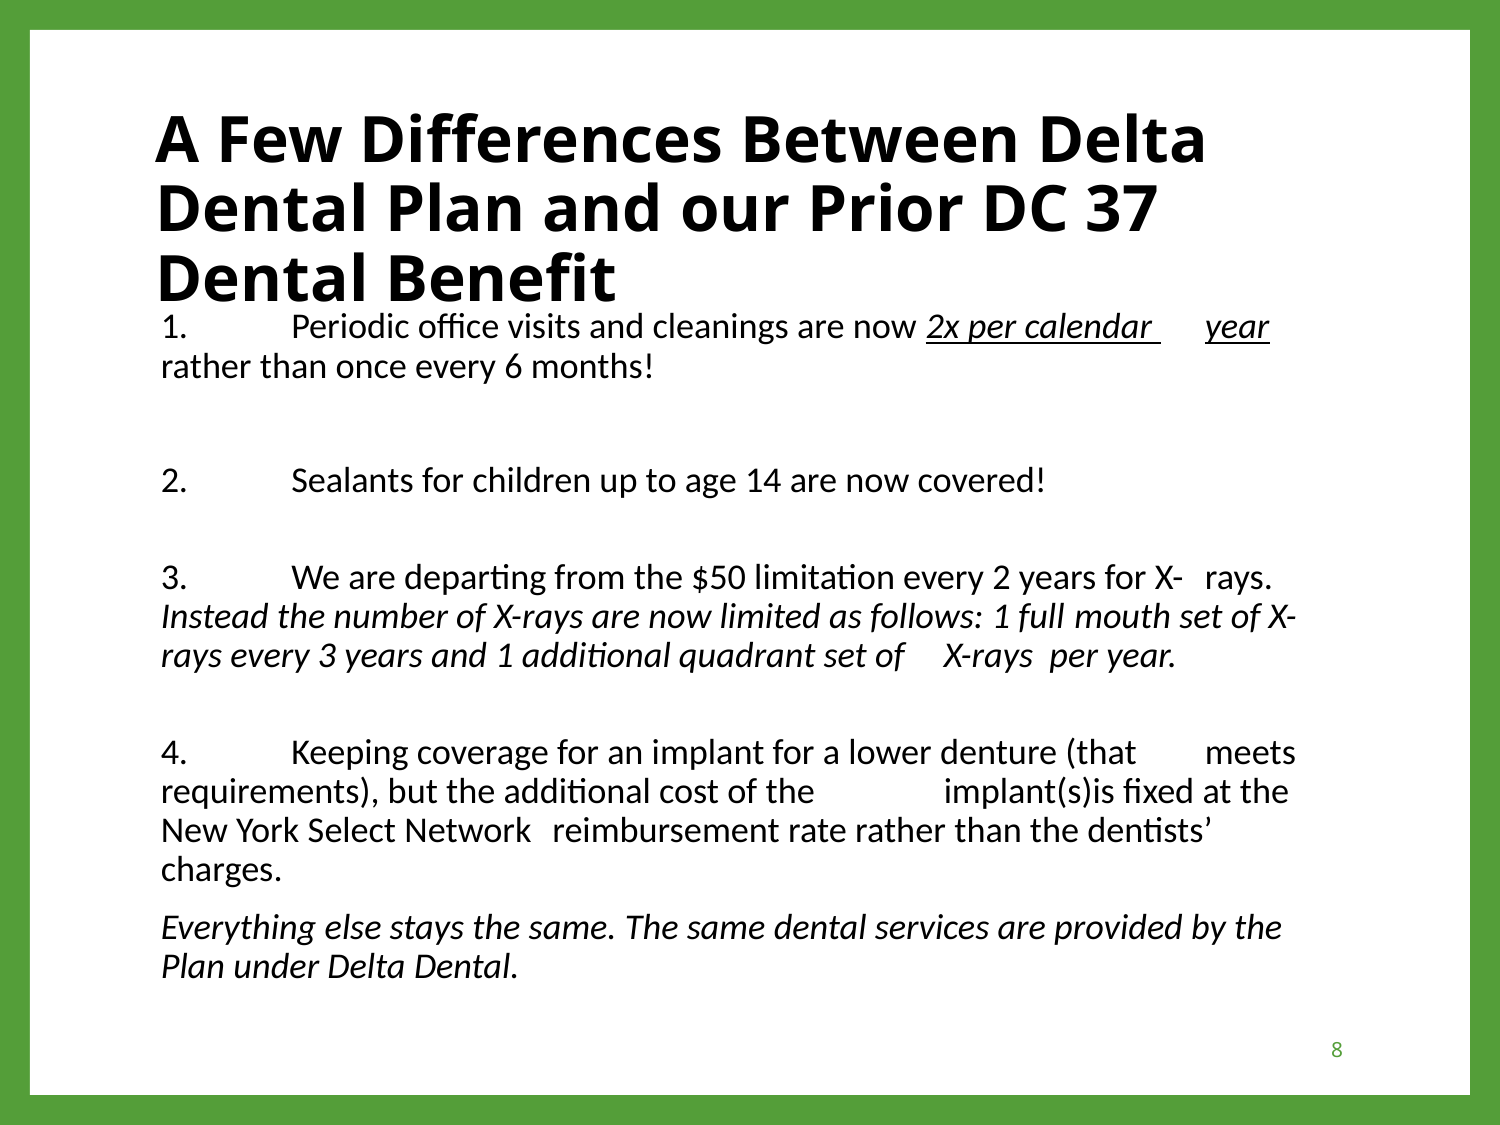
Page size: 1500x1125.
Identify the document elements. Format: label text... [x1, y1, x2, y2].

slide_number 8 [1147, 1020, 1358, 1081]
title A Few Differences Between Delta Dental Plan and our Prior DC 37 Dental Benefit [140, 99, 1356, 299]
list 1. Periodic office visits and cleanings are now 2x per calendar year rather than once every 6 months! 2. Sealants for children up to age 14 are now covered! 3. We are departing from the $50 limitation every 2 years for X- rays. Instead the number of X-rays are now limited as follows: 1 full mouth set of X-rays every 3 years and 1 additional quadrant set of X-rays per year. 4. Keeping coverage for an implant for a lower denture (that meets requirements), but the additional cost of the implant(s)is fixed at the New York Select Network reimbursement rate rather than the dentists’ charges. Everything else stays the same. The same dental services are provided by the Plan under Delta Dental. [140, 299, 1356, 1000]
